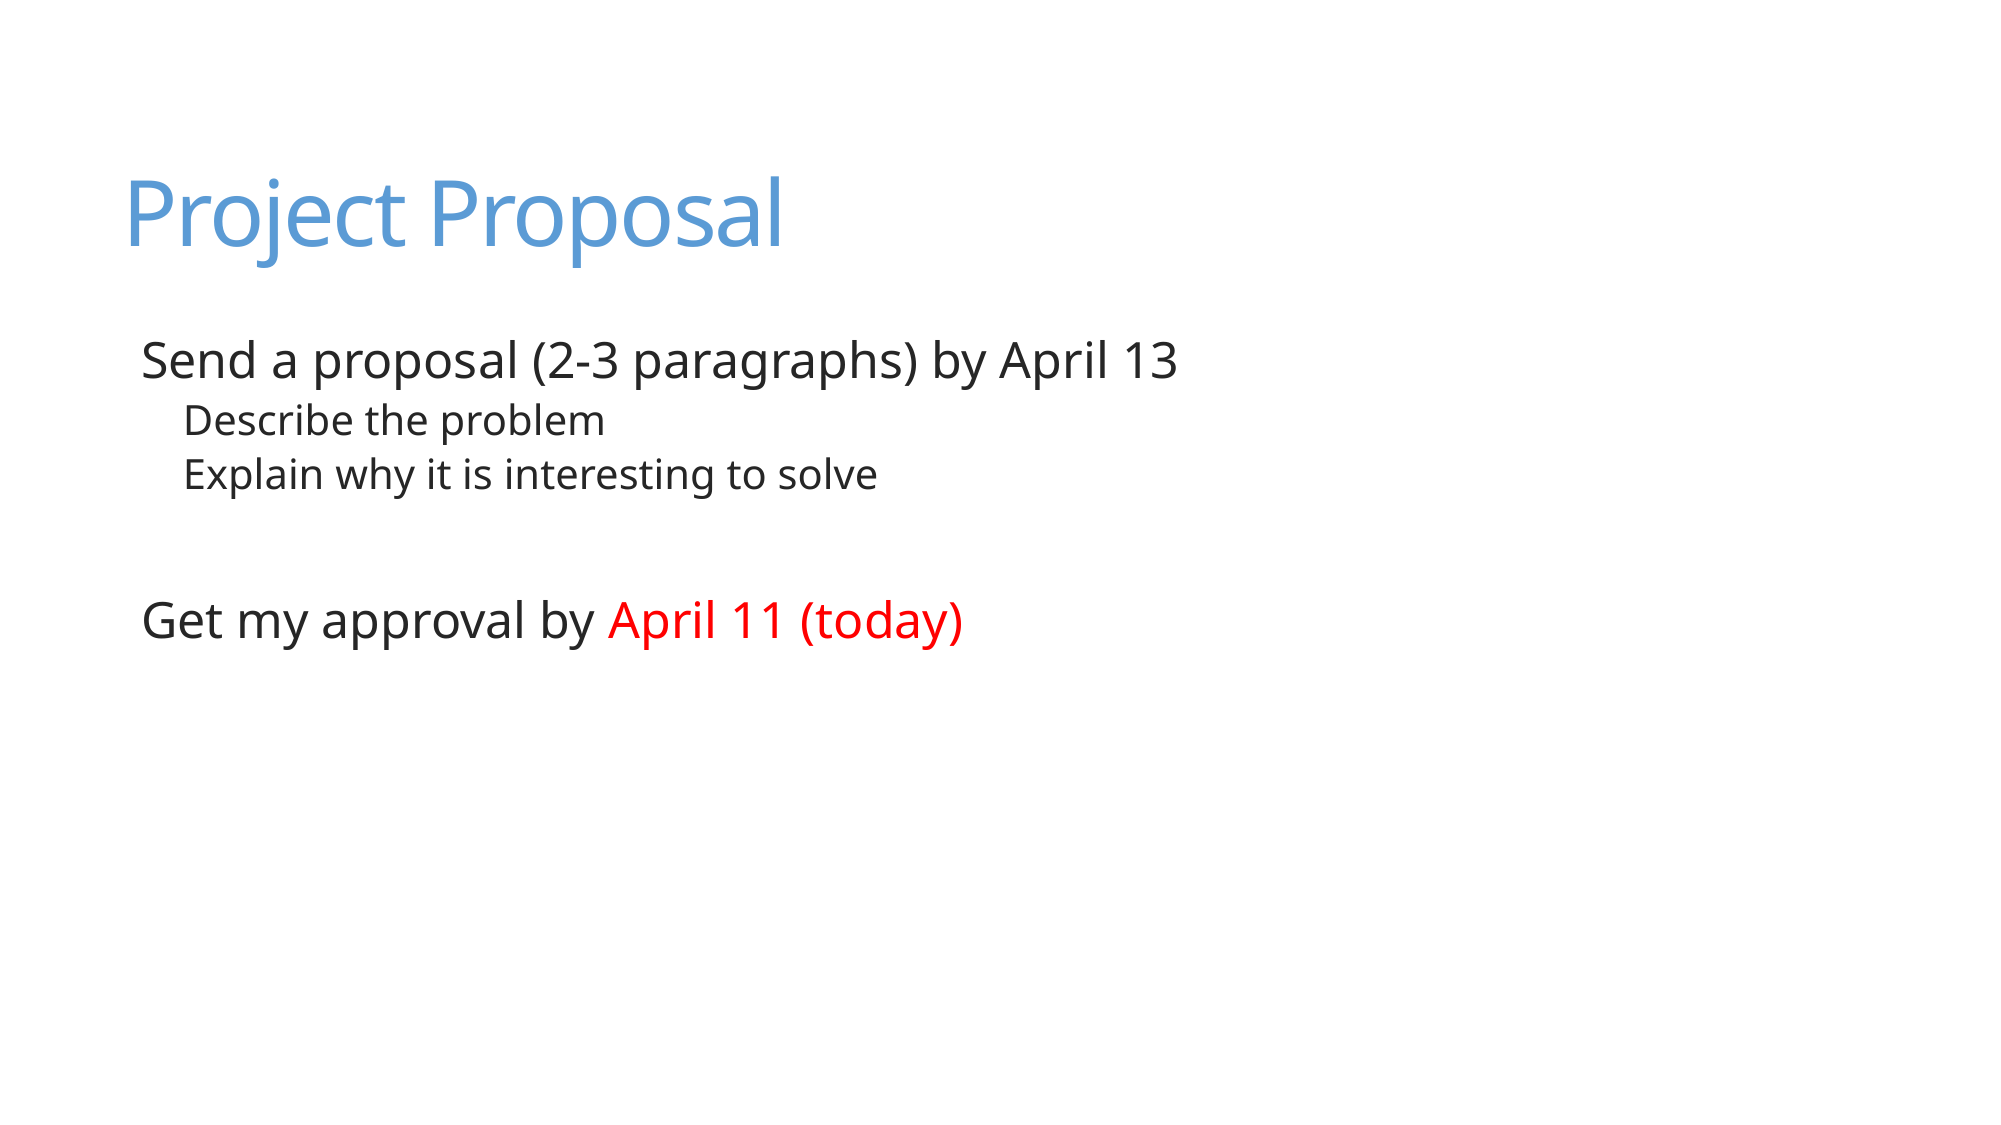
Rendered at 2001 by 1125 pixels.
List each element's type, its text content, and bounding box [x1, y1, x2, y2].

list Send a proposal (2-3 paragraphs) by April 13 Describe the problem Explain why it is interesting to solve Get my approval by April 11 (today) [111, 329, 1876, 948]
title Project Proposal [107, 81, 1875, 354]
